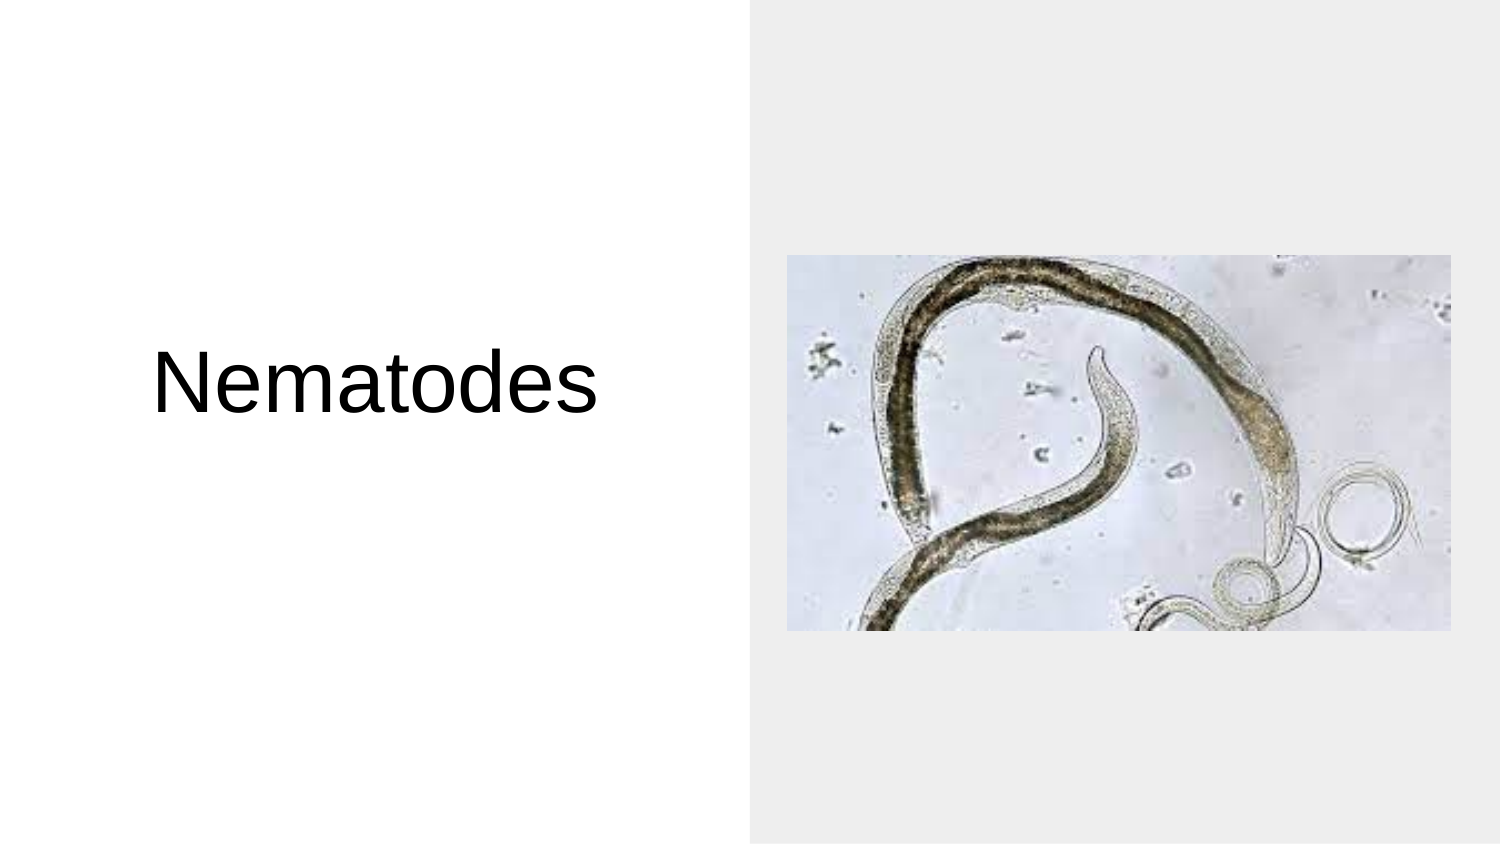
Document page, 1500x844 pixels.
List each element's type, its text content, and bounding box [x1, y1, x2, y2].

picture [786, 255, 1452, 632]
title Nematodes [43, 202, 708, 446]
